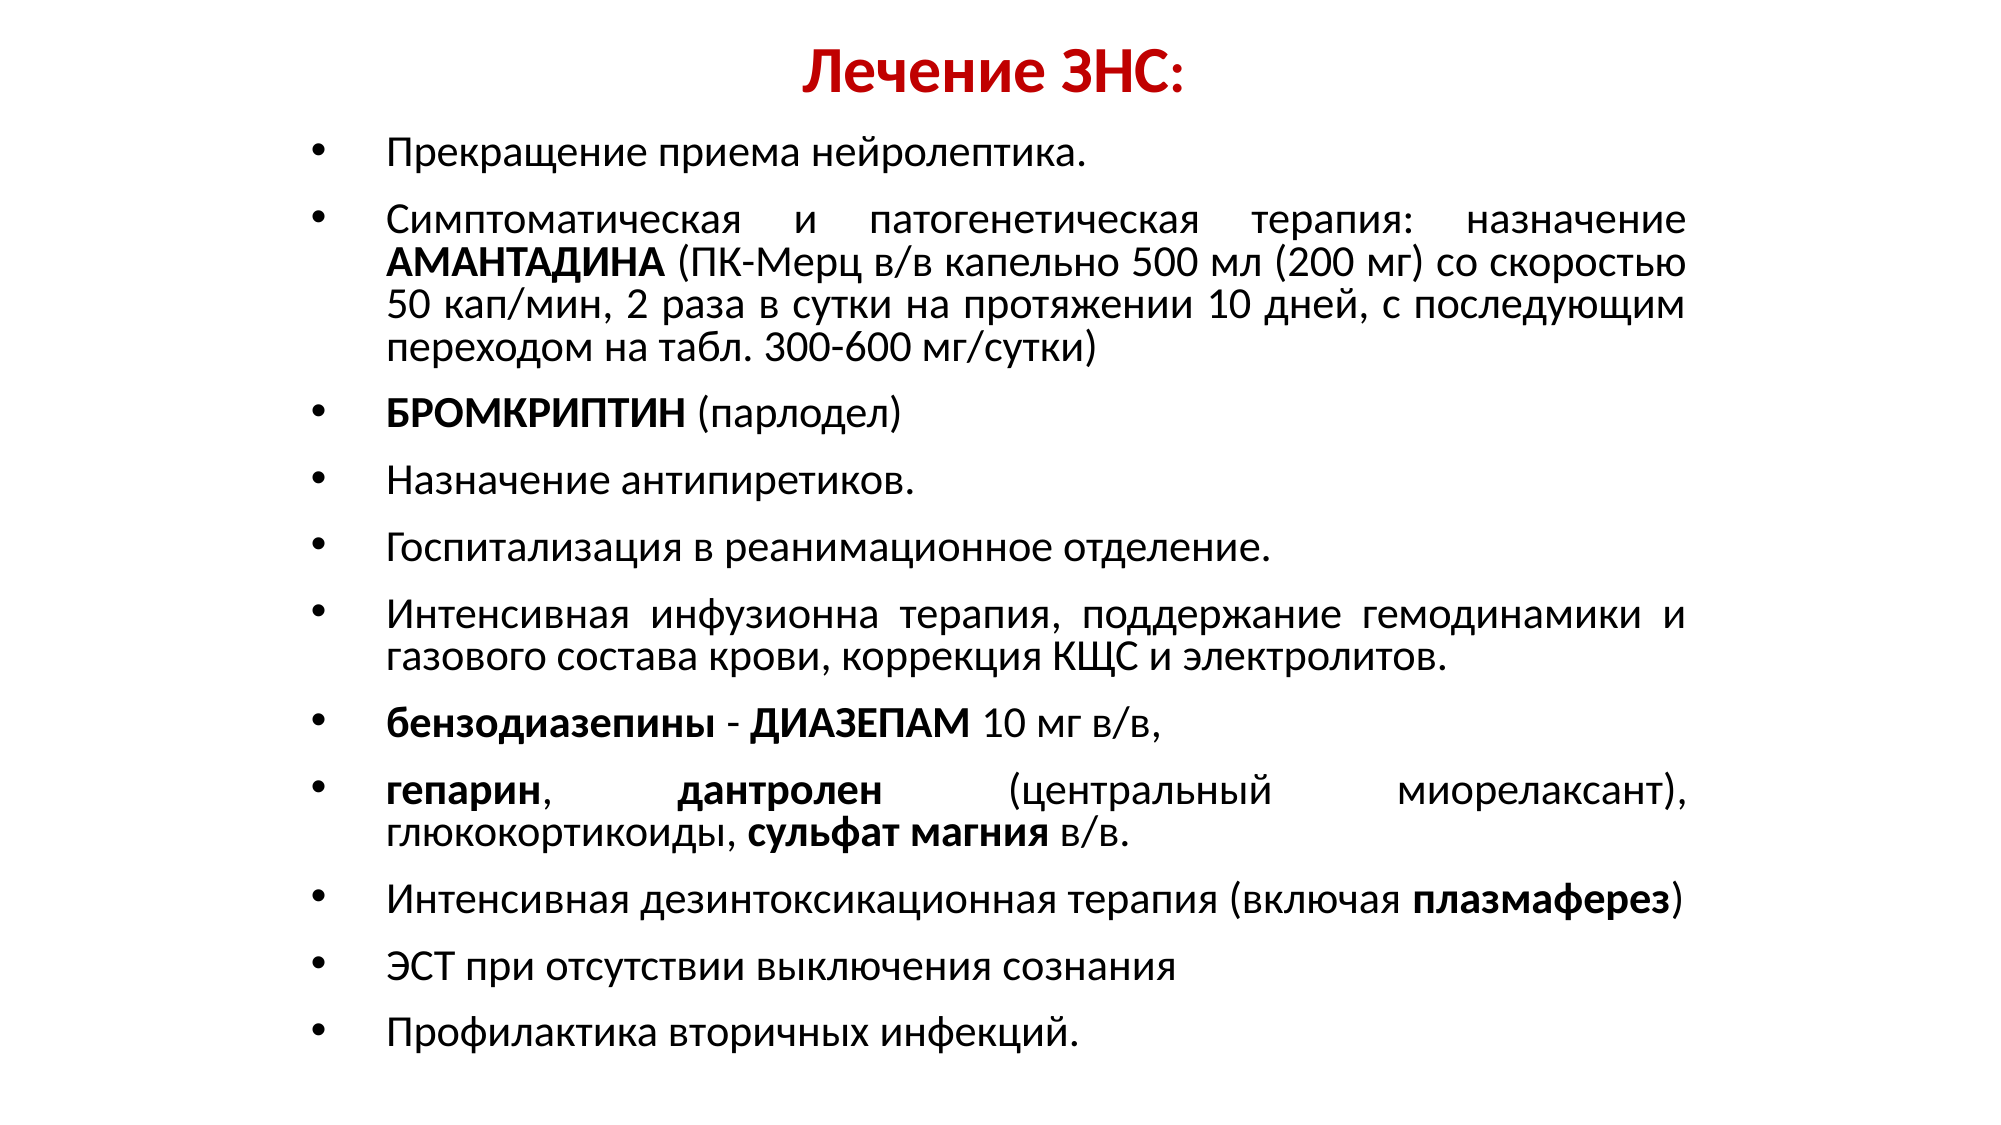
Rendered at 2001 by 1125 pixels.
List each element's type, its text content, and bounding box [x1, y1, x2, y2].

list Прекращение приема нейролептика. Симптоматическая и патогенетическая терапия: назначение АМАНТАДИНА (ПК-Мерц в/в капельно 500 мл (200 мг) со скоростью 50 кап/мин, 2 раза в сутки на протяжении 10 дней, с последующим переходом на табл. 300-600 мг/сутки) БРОМКРИПТИН (парлодел) Назначение антипиретиков. Госпитализация в реанимационное отделение. Интенсивная инфузионна терапия, поддержание гемодинамики и газового состава крови, коррекция КЩС и электролитов. бензодиазепины - ДИАЗЕПАМ 10 мг в/в, гепарин, дантролен (центральный миорелаксант), глюкокортикоиды, сульфат магния в/в. Интенсивная дезинтоксикационная терапия (включая плазмаферез) ЭСТ при отсутствии выключения сознания Профилактика вторичных инфекций. [285, 125, 1704, 1090]
title Лечение ЗНС: [319, 19, 1670, 114]
